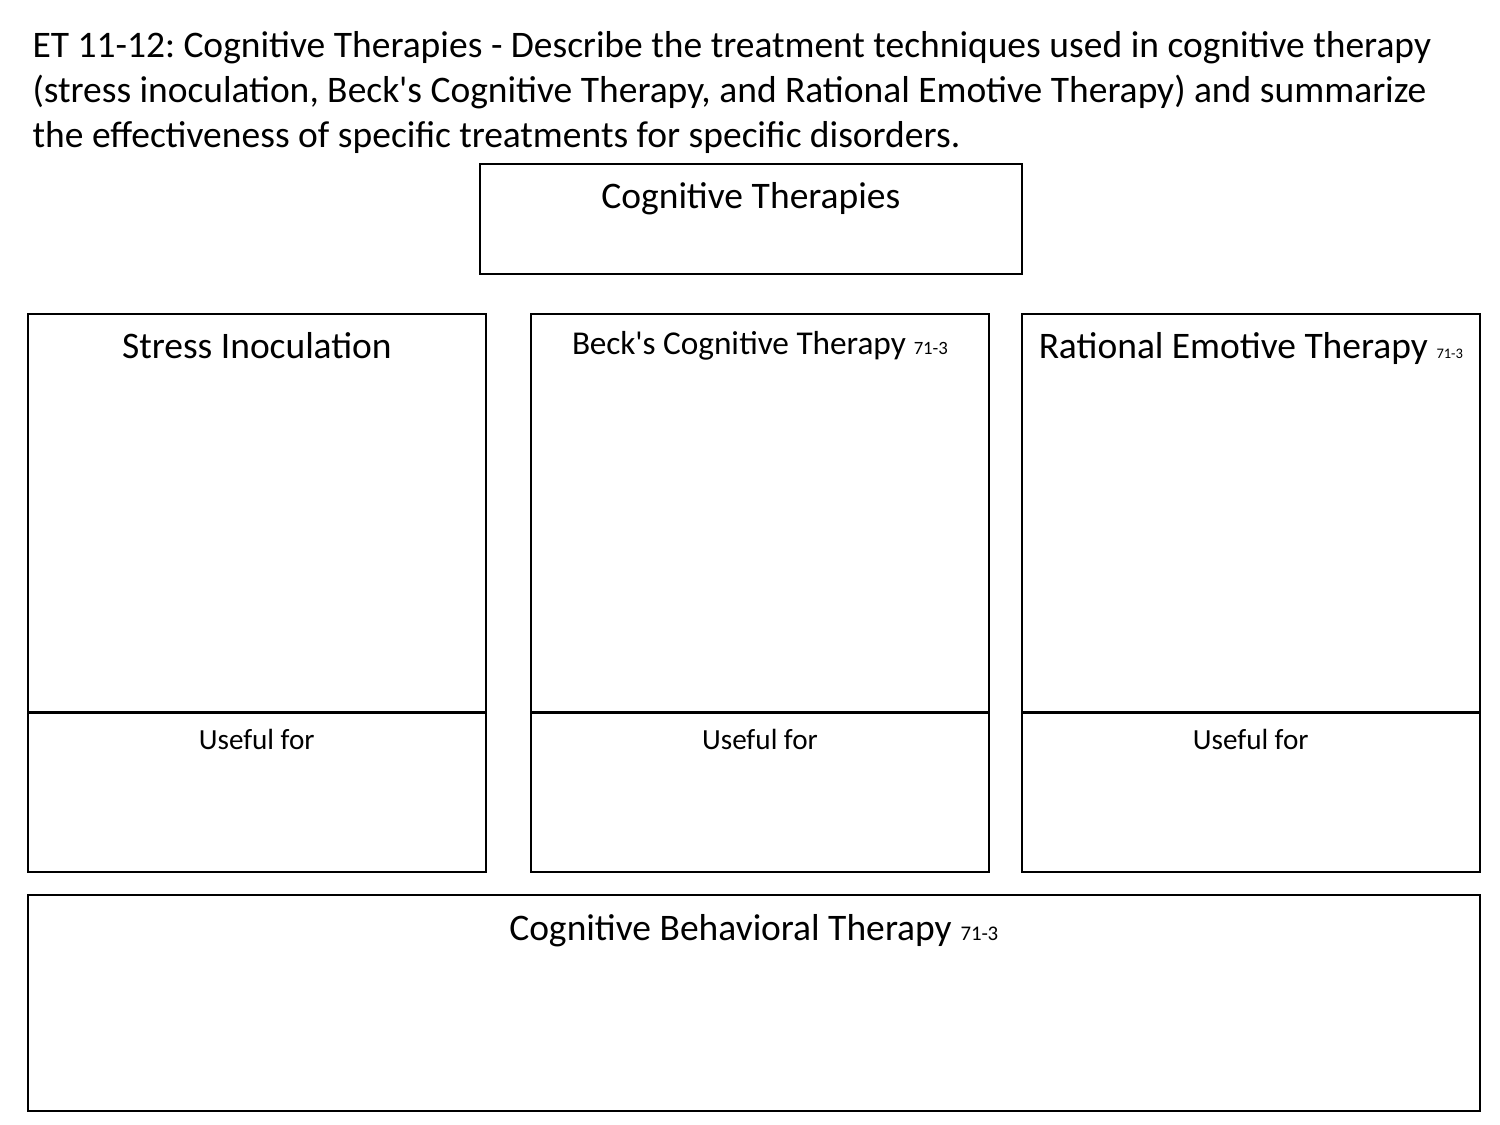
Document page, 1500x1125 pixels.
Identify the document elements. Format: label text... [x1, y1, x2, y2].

text_box Useful for [530, 712, 990, 873]
text_box ET 11-12: Cognitive Therapies - Describe the treatment techniques used in cognitive therapy (stress inoculation, Beck's Cognitive Therapy, and Rational Emotive Therapy) and summarize the effectiveness of specific treatments for specific disorders. [18, 12, 1500, 163]
text_box Beck's Cognitive Therapy 71-3 [530, 313, 990, 712]
text_box Rational Emotive Therapy 71-3 [1021, 313, 1481, 712]
text_box Cognitive Behavioral Therapy 71-3 [27, 894, 1481, 1112]
text_box Cognitive Therapies [479, 163, 1023, 275]
text_box Stress Inoculation [27, 313, 487, 712]
text_box Useful for [1021, 712, 1481, 873]
text_box Useful for [27, 712, 487, 873]
